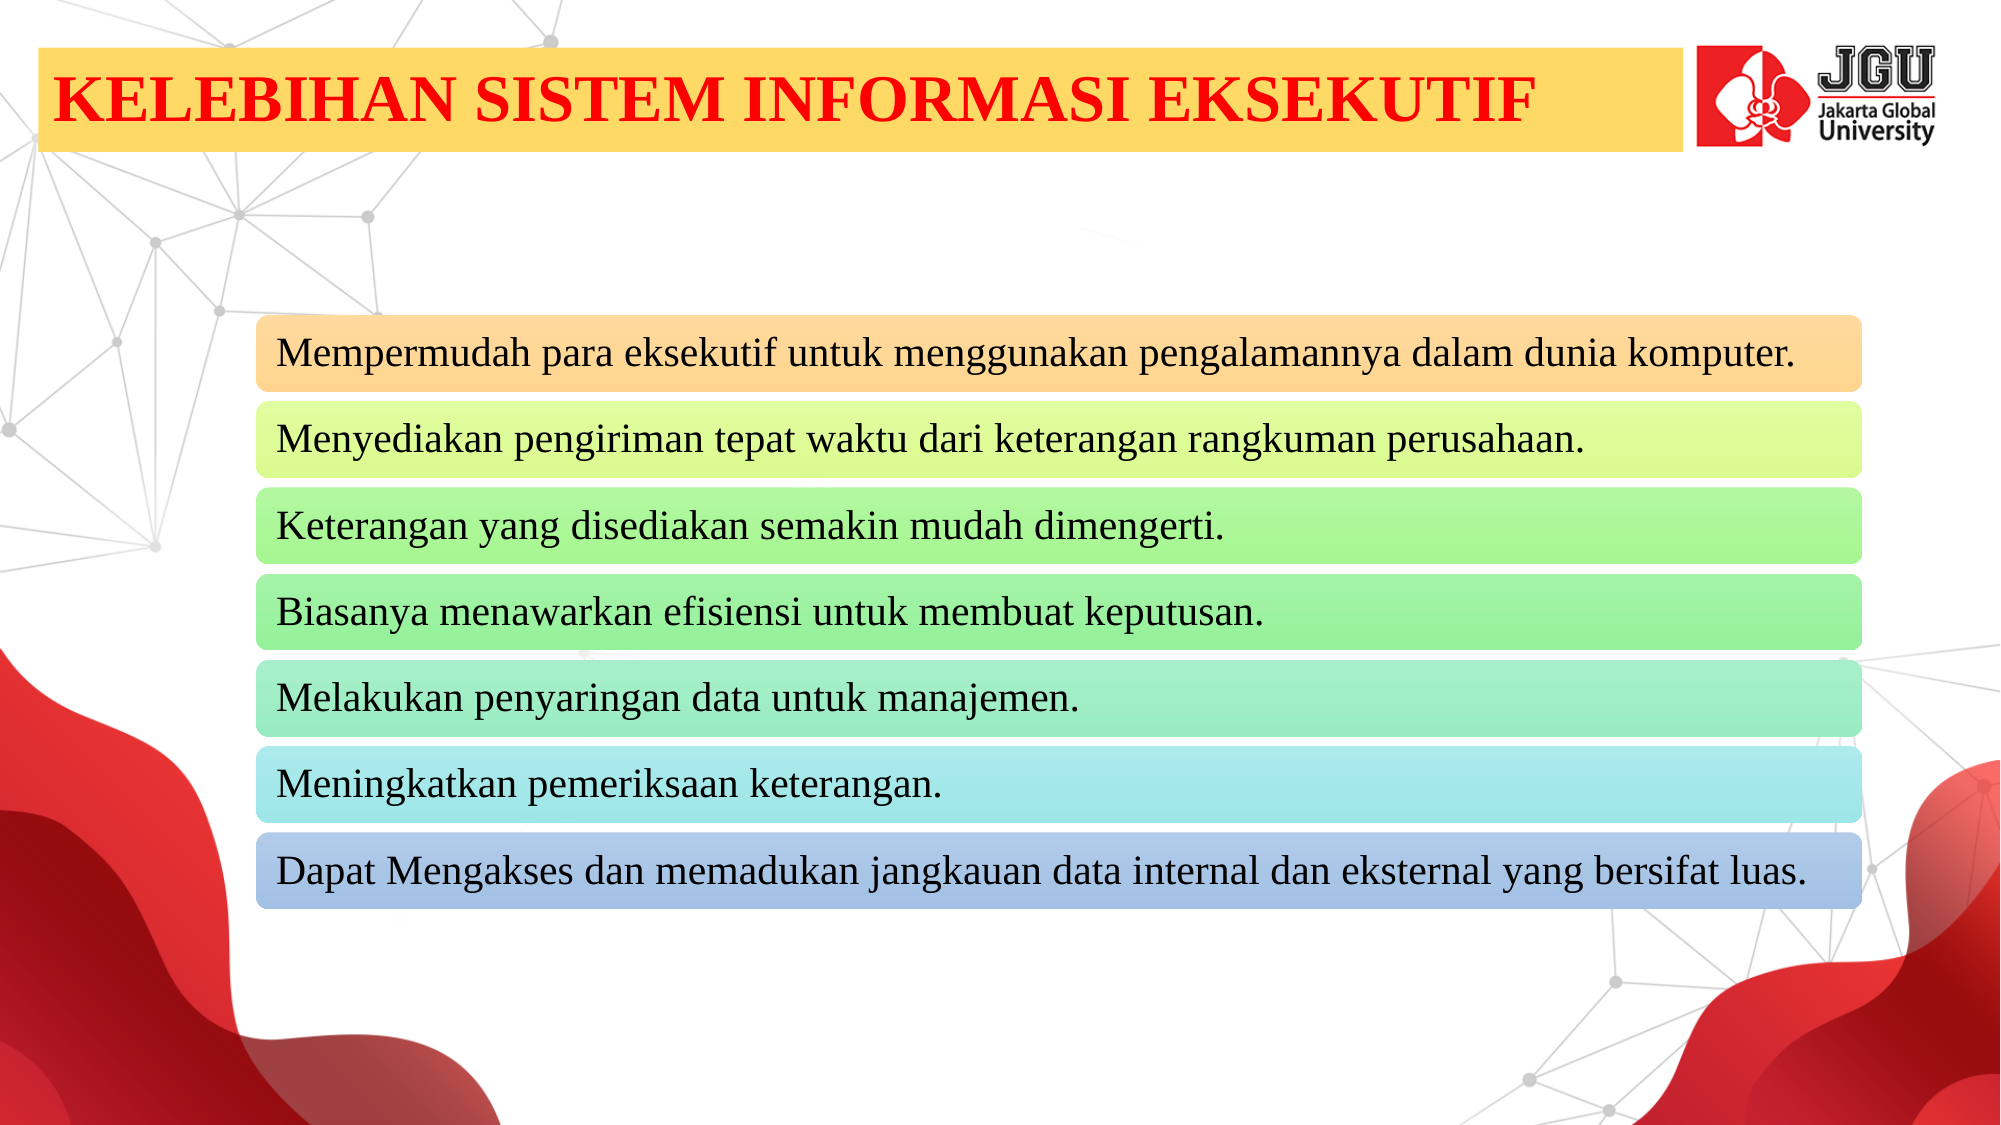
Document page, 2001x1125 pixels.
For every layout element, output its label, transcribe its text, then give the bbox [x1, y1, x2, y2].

title KELEBIHAN SISTEM INFORMASI EKSEKUTIF [38, 47, 1683, 152]
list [256, 188, 1863, 1036]
picture [0, 0, 2001, 1125]
